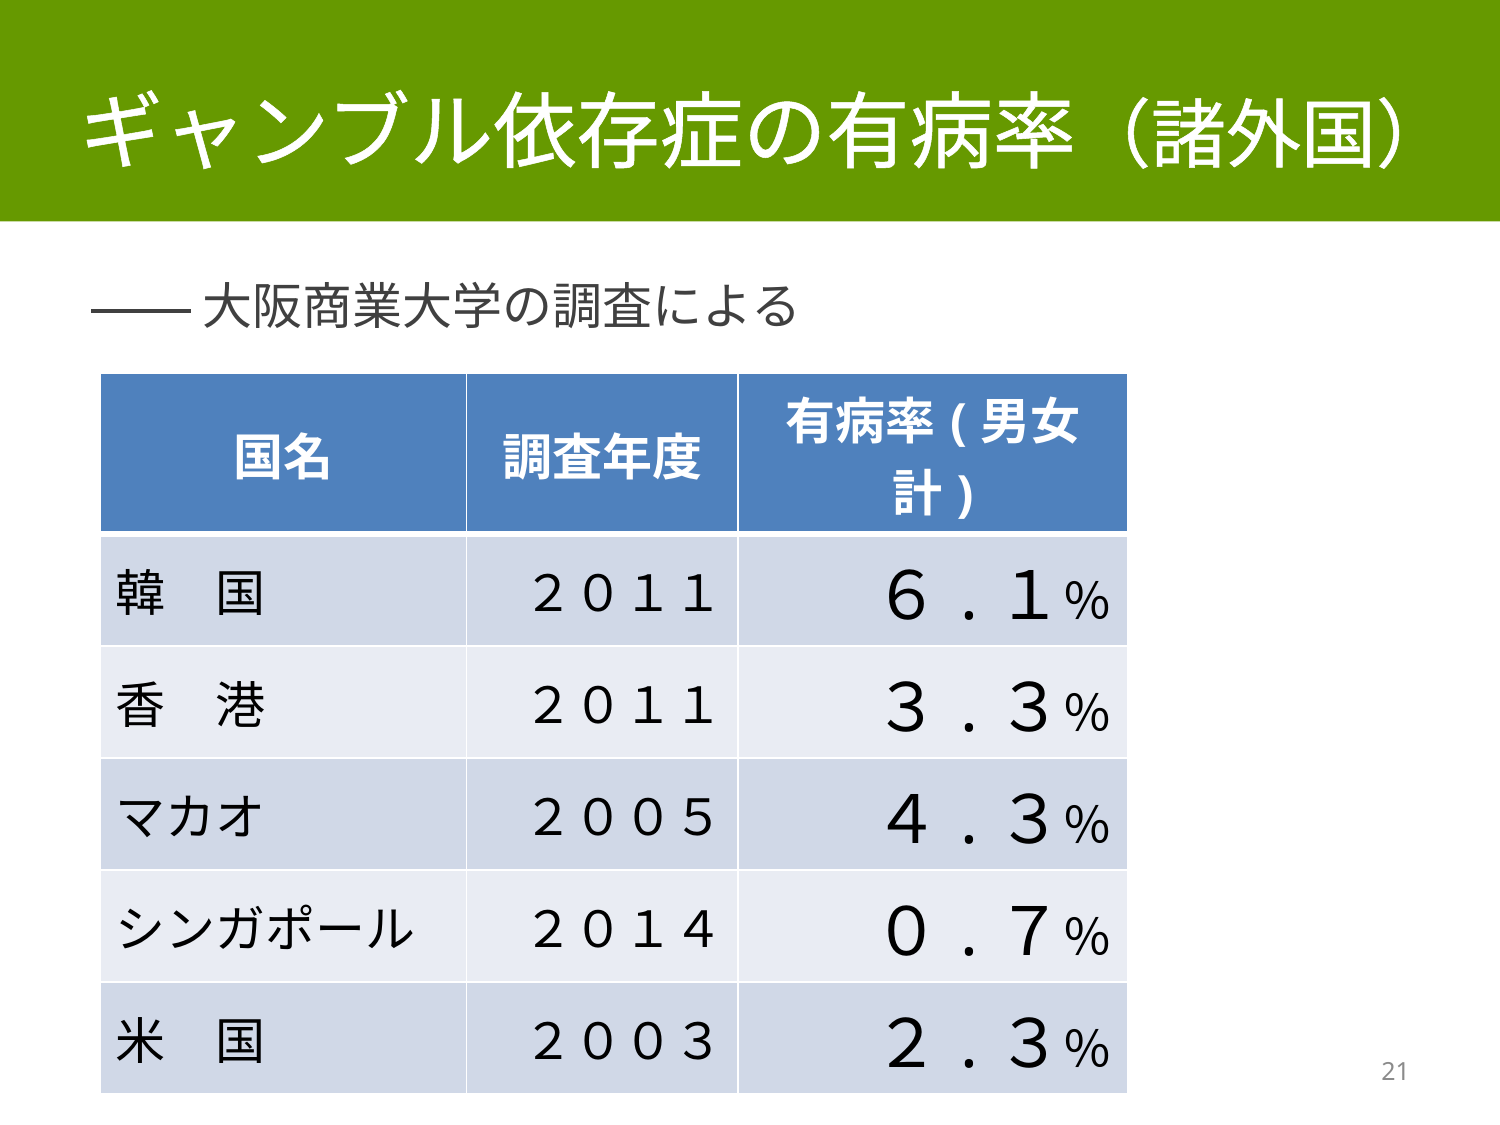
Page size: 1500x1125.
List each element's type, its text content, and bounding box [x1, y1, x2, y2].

table_cell ２.３％ [739, 983, 1127, 1093]
table_cell ２００３ [467, 983, 737, 1093]
table_header 有病率(男女計) [739, 374, 1127, 531]
slide_number 21 [1074, 1042, 1425, 1103]
table_cell 米 国 [101, 983, 466, 1093]
text_box [0, 0, 1500, 223]
table_header 調査年度 [467, 374, 737, 531]
table_cell 韓 国 [101, 537, 466, 645]
table_cell ２０１１ [467, 647, 737, 757]
text_box 大阪商業大学の調査による [76, 267, 845, 345]
table_cell ３.３％ [739, 647, 1127, 757]
text_box ギャンブル依存症の有病率（諸外国） [64, 70, 1499, 185]
table_cell マカオ [101, 759, 466, 869]
table_cell ４.３％ [739, 759, 1127, 869]
table_cell ２００５ [467, 759, 737, 869]
table_cell ２０１４ [467, 871, 737, 981]
table_header 国名 [101, 374, 466, 531]
table_cell 香 港 [101, 647, 466, 757]
table_cell ０.７％ [739, 871, 1127, 981]
table_cell ６.１％ [739, 537, 1127, 645]
table_cell ２０１１ [467, 537, 737, 645]
table_cell シンガポール [101, 871, 466, 981]
